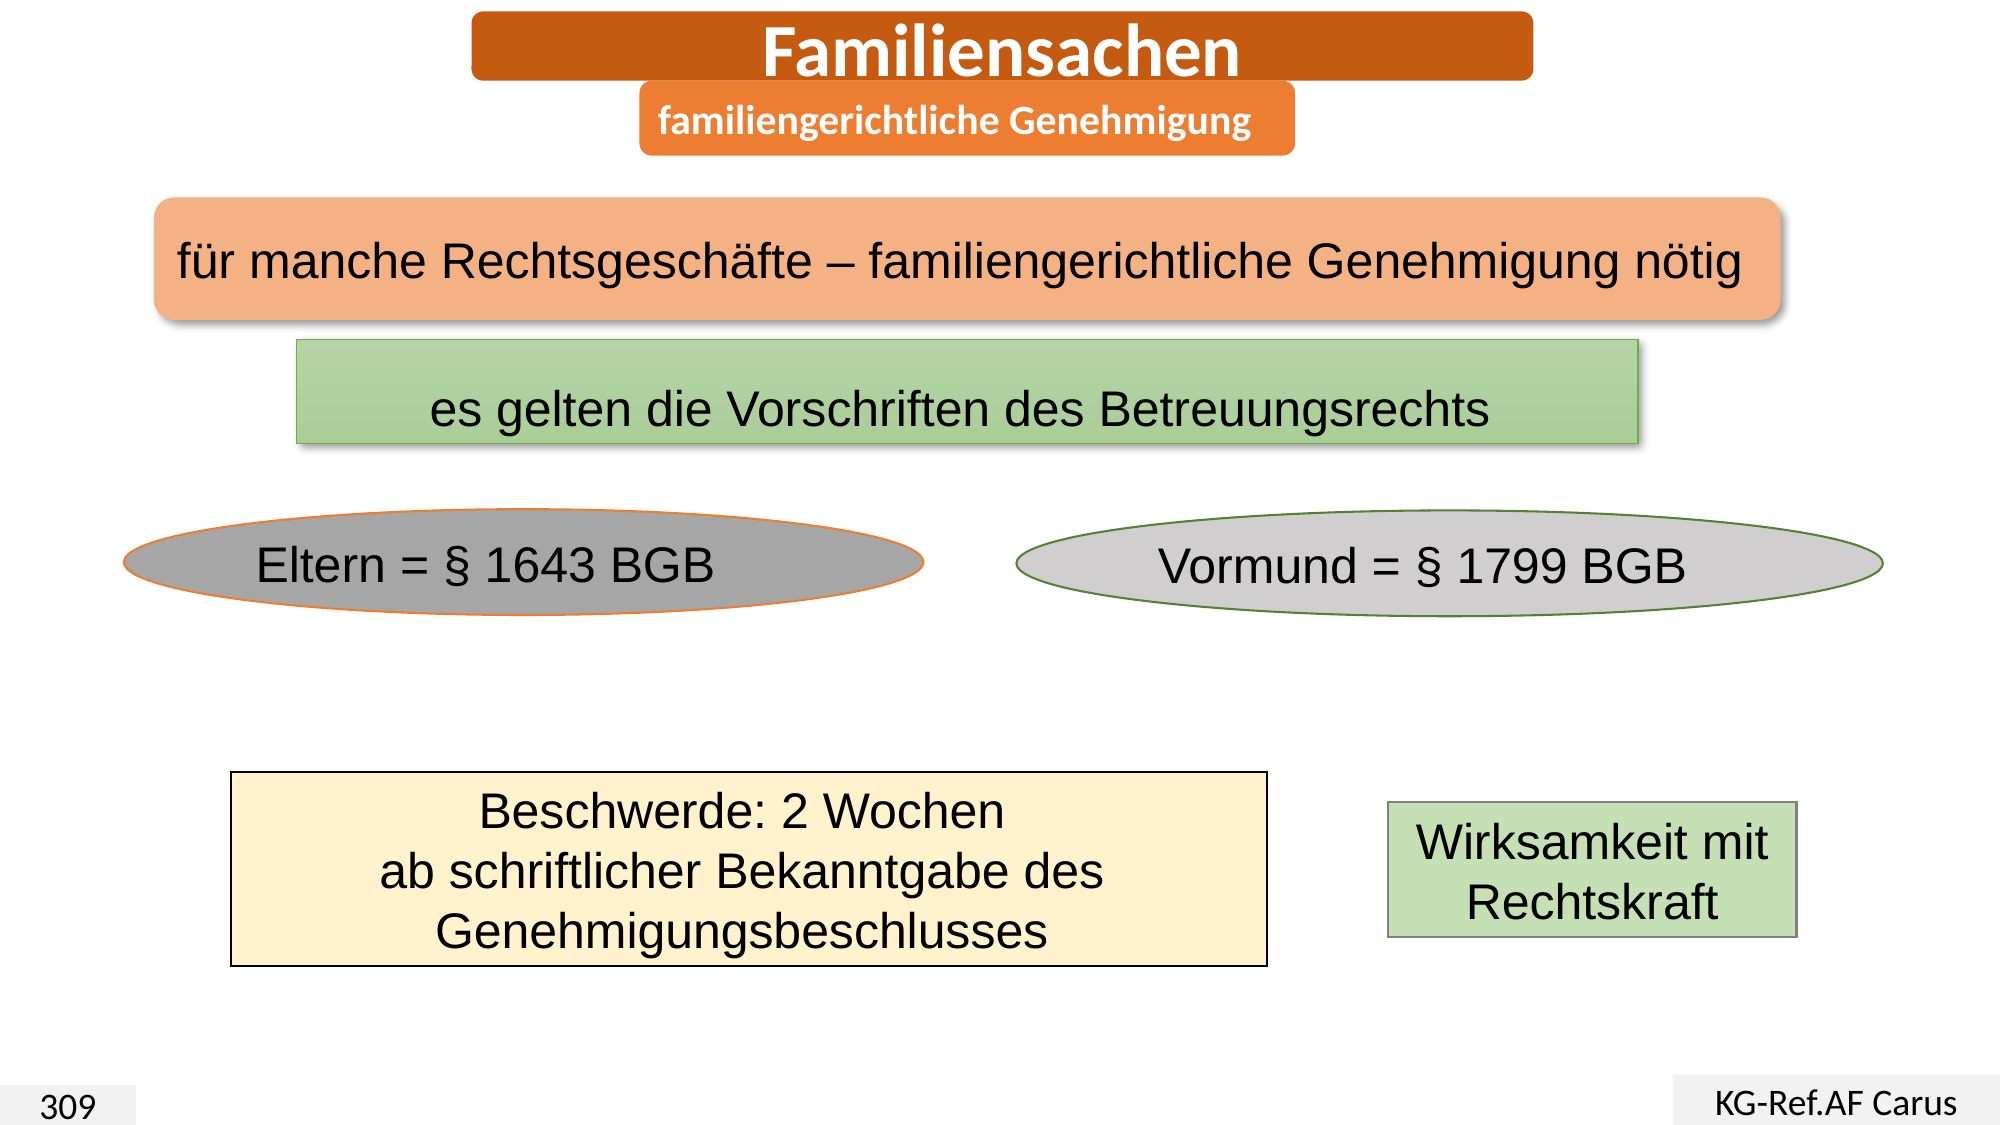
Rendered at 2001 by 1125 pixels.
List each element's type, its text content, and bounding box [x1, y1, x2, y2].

text_box KG-Ref.AF Carus [1672, 1074, 2000, 1125]
text_box für manche Rechtsgeschäfte – familiengerichtliche Genehmigung nötig [152, 196, 1782, 321]
text_box Beschwerde: 2 Wochen ab schriftlicher Bekanntgabe des Genehmigungsbeschlusses [230, 771, 1268, 967]
text_box Wirksamkeit mit Rechtskraft [1387, 801, 1798, 938]
text_box familiengerichtliche Genehmigung [638, 79, 1297, 157]
text_box 309 [0, 1084, 137, 1125]
text_box Familiensachen [470, 10, 1535, 82]
text_box es gelten die Vorschriften des Betreuungsrechts [296, 339, 1639, 444]
text_box Vormund = § 1799 BGB [1015, 509, 1884, 618]
text_box Eltern = § 1643 BGB [122, 508, 925, 617]
